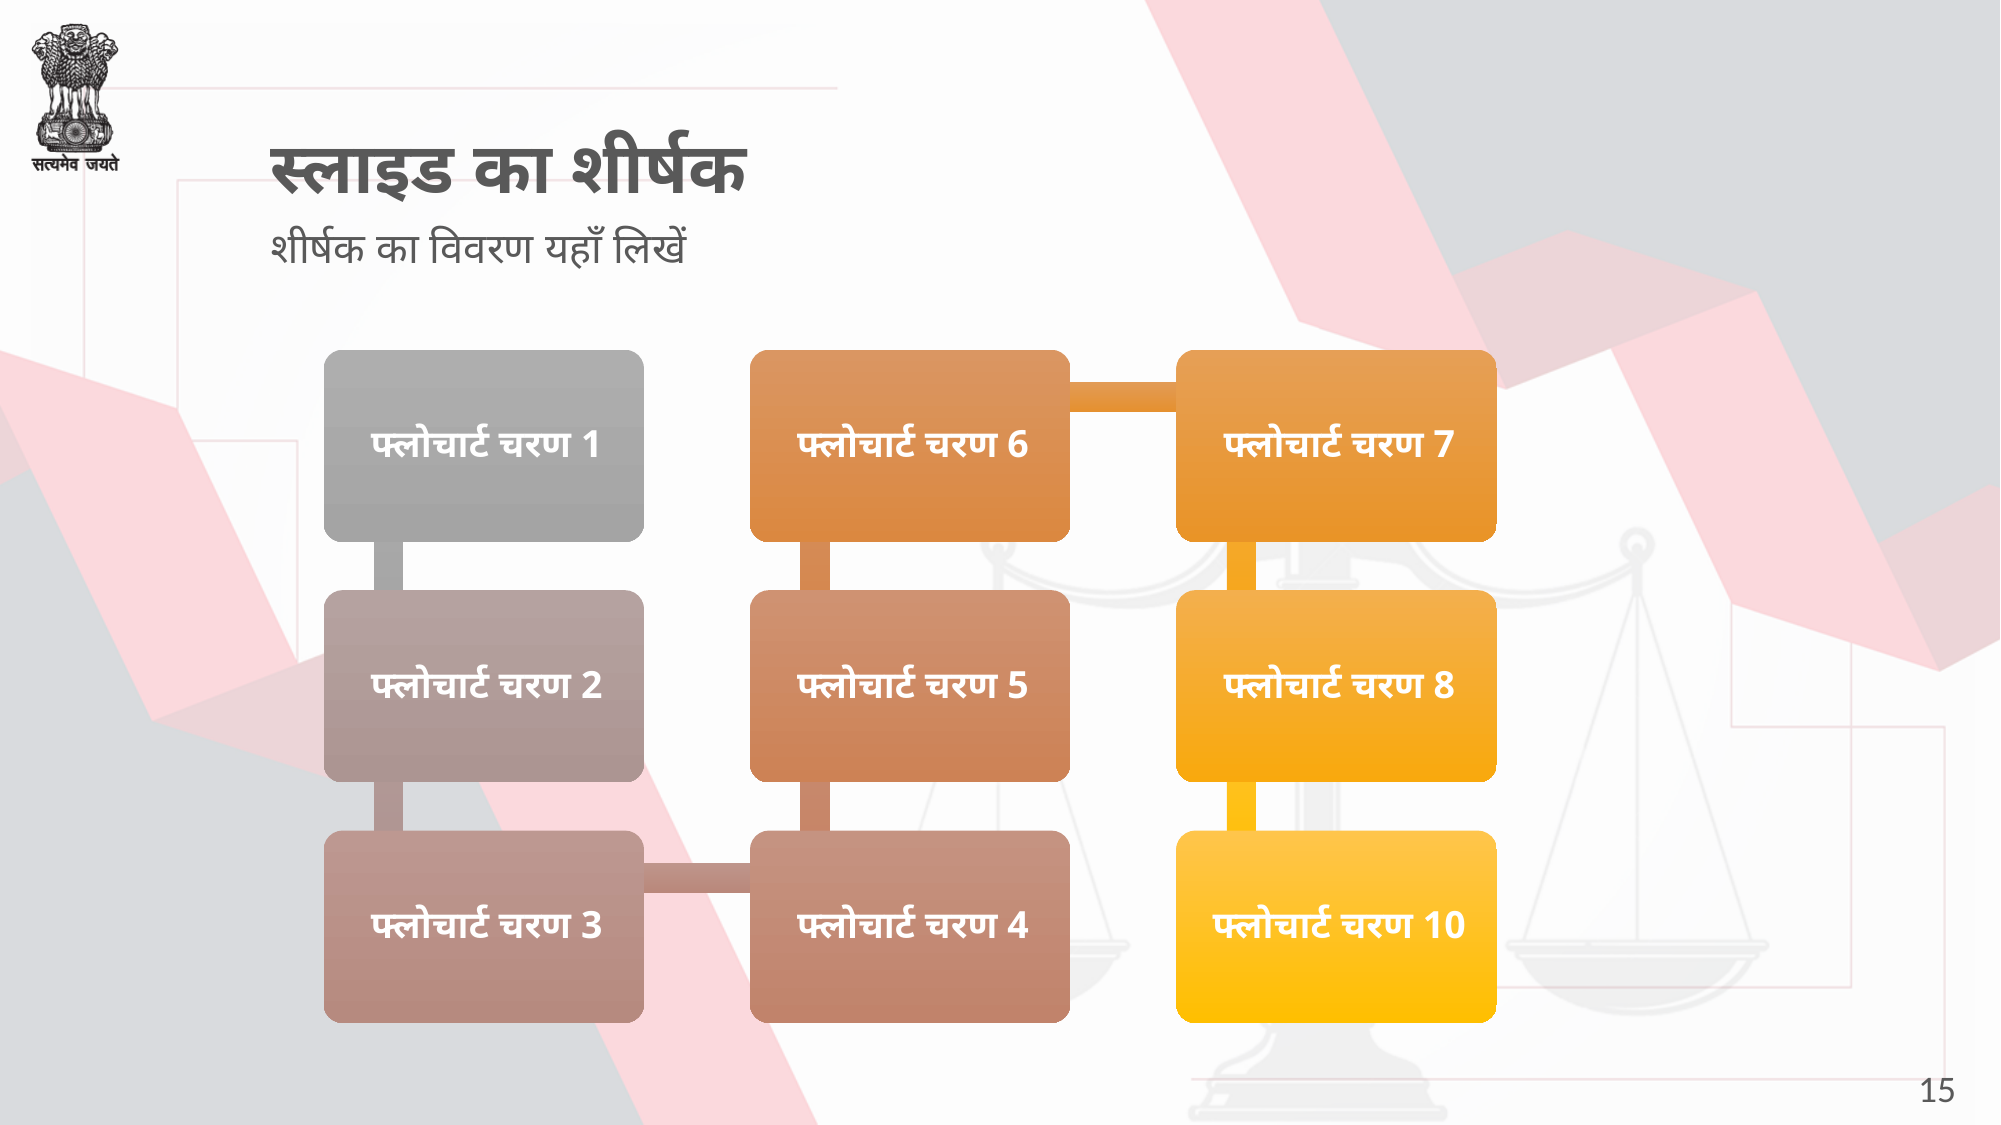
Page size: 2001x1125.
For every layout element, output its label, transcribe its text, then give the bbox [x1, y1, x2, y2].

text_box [266, 349, 1554, 1024]
slide_number 15 [1874, 1057, 2000, 1125]
list शीर्षक का विवरण यहाँ लिखें [255, 219, 1697, 315]
list स्लाइड का शीर्षक [255, 125, 1697, 209]
text_box [0, 174, 1821, 309]
picture [25, 22, 126, 173]
